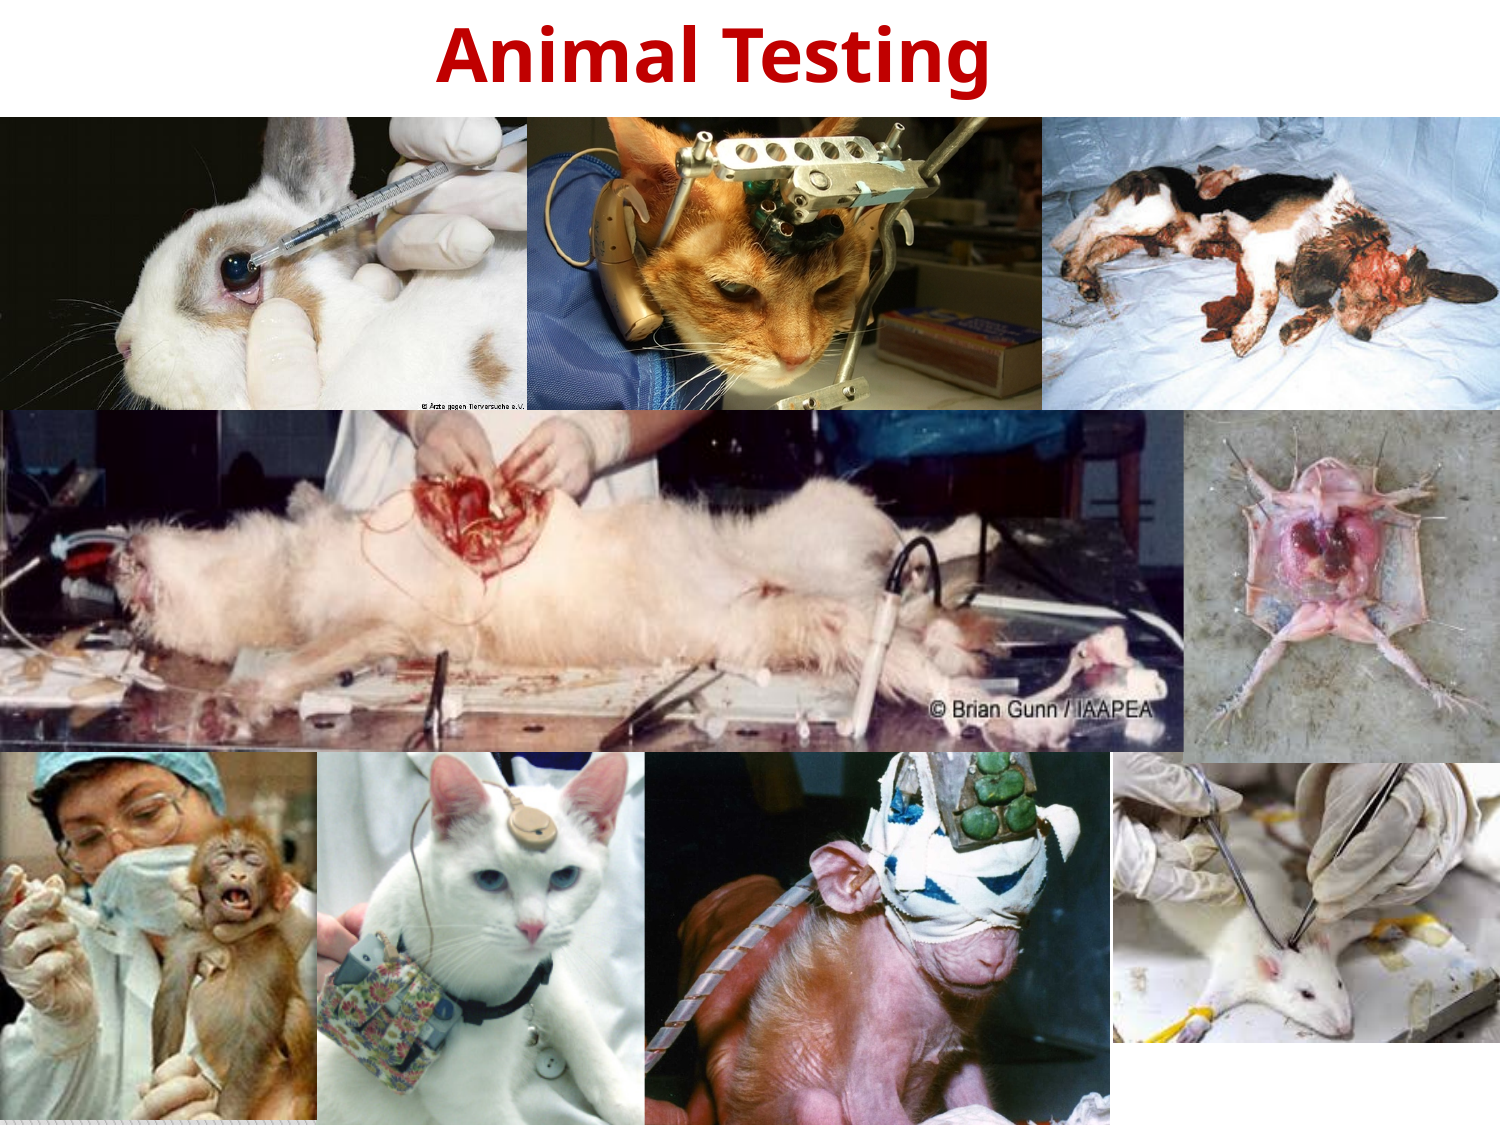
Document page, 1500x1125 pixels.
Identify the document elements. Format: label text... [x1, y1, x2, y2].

text_box Animal Testing [58, 0, 1372, 116]
picture [0, 116, 1500, 1125]
